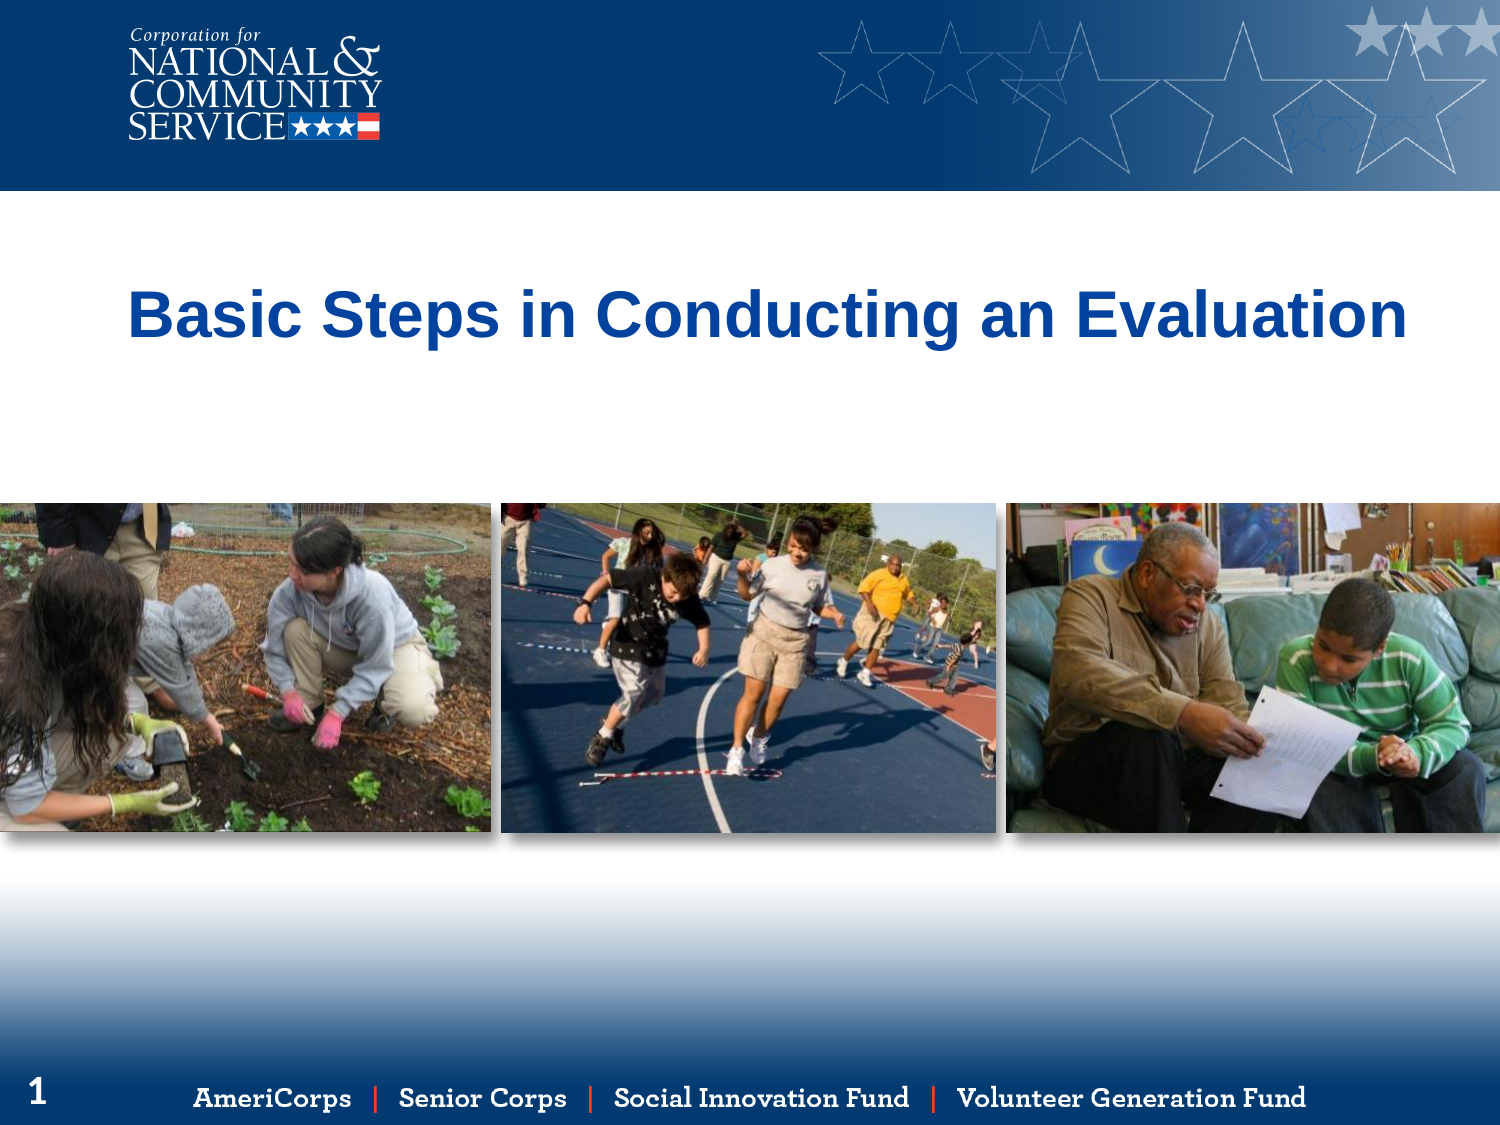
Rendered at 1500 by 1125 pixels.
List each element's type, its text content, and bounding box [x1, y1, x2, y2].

picture [0, 0, 1500, 1125]
title Basic Steps in Conducting an Evaluation [112, 204, 1438, 360]
slide_number 1 [11, 1058, 362, 1118]
